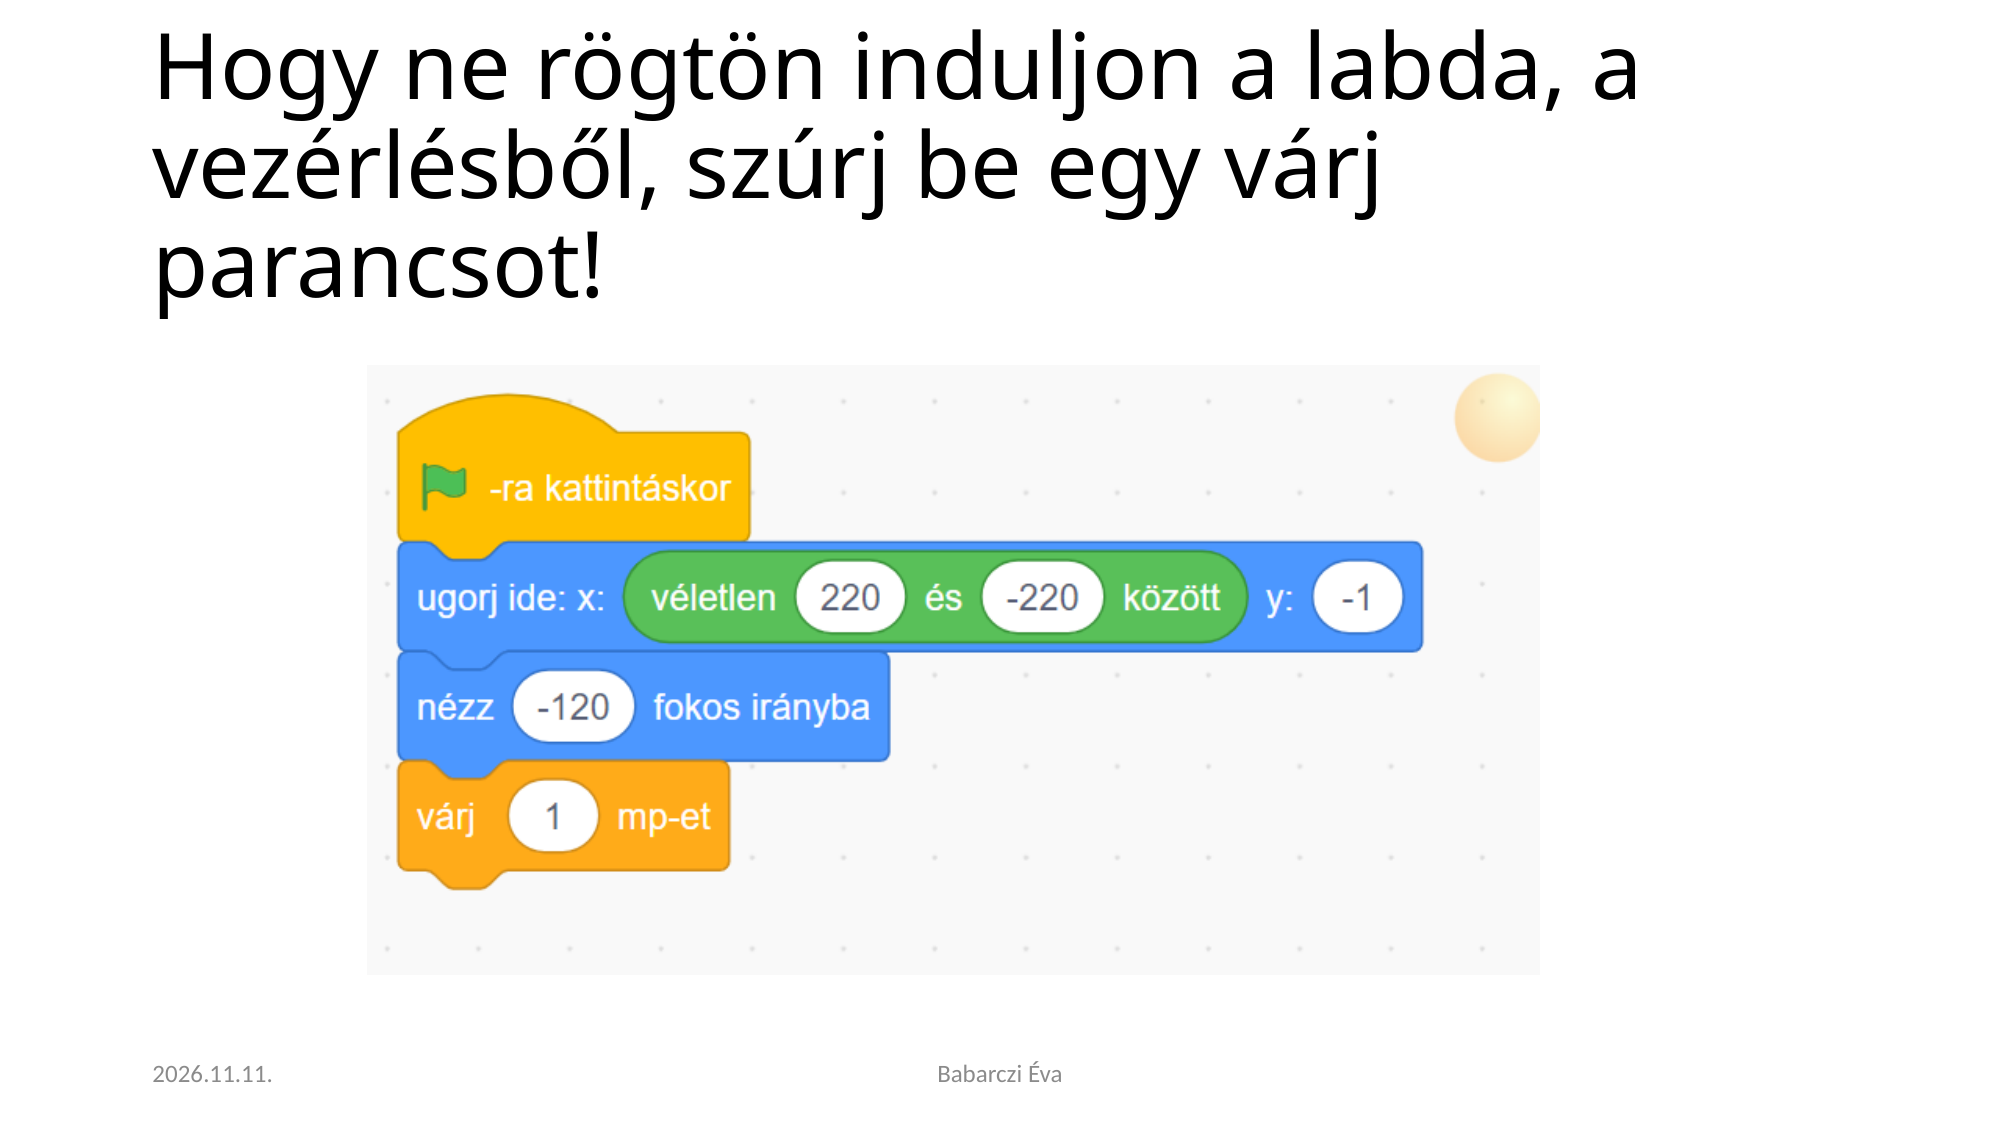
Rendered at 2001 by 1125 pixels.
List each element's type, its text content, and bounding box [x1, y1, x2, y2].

picture [367, 365, 1540, 975]
slide_number 2023. 07. 14. [137, 1042, 588, 1103]
title Hogy ne rögtön induljon a labda, a vezérlésből, szúrj be egy várj parancsot! [137, 59, 1863, 278]
footer Babarczi Éva [662, 1042, 1338, 1103]
